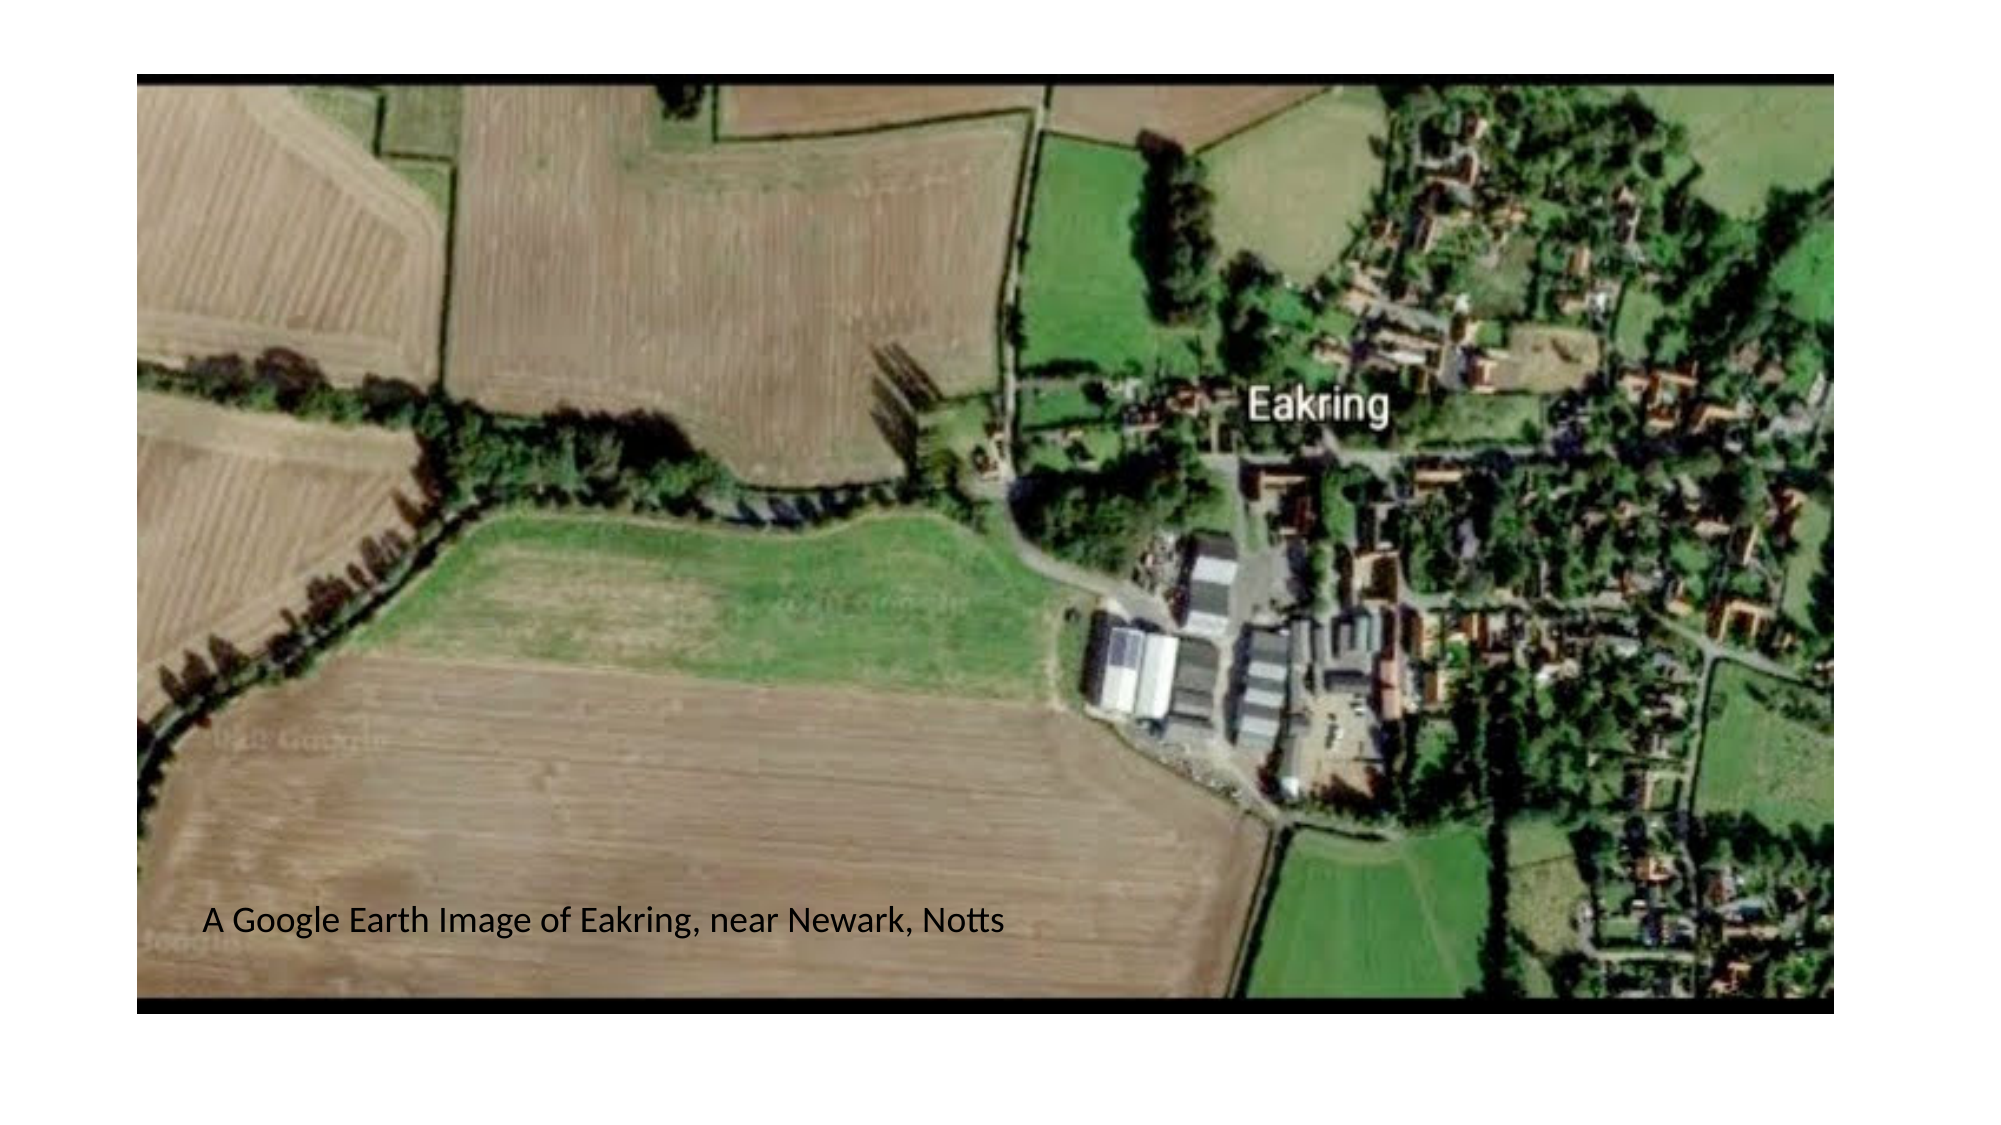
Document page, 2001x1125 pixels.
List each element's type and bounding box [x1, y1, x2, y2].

list [137, 74, 1834, 1014]
